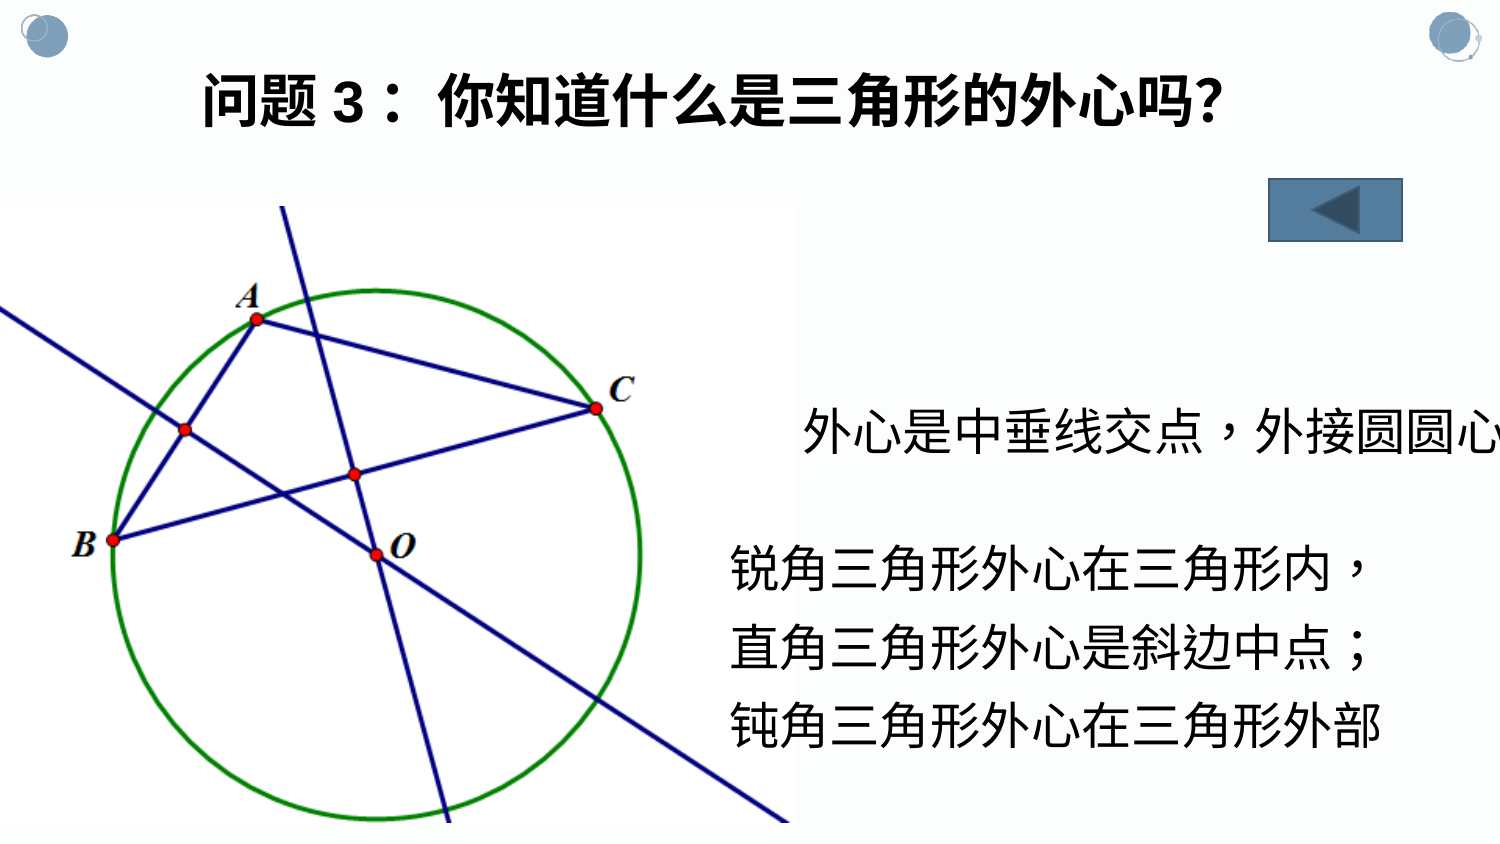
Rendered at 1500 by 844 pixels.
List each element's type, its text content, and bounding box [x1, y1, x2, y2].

picture [1411, 0, 1500, 73]
picture [0, 0, 89, 73]
text_box [1268, 178, 1403, 242]
picture [0, 206, 797, 823]
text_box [723, 536, 1390, 759]
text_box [797, 400, 1500, 468]
text_box 问题3：你知道什么是三角形的外心吗？ [187, 56, 1313, 142]
